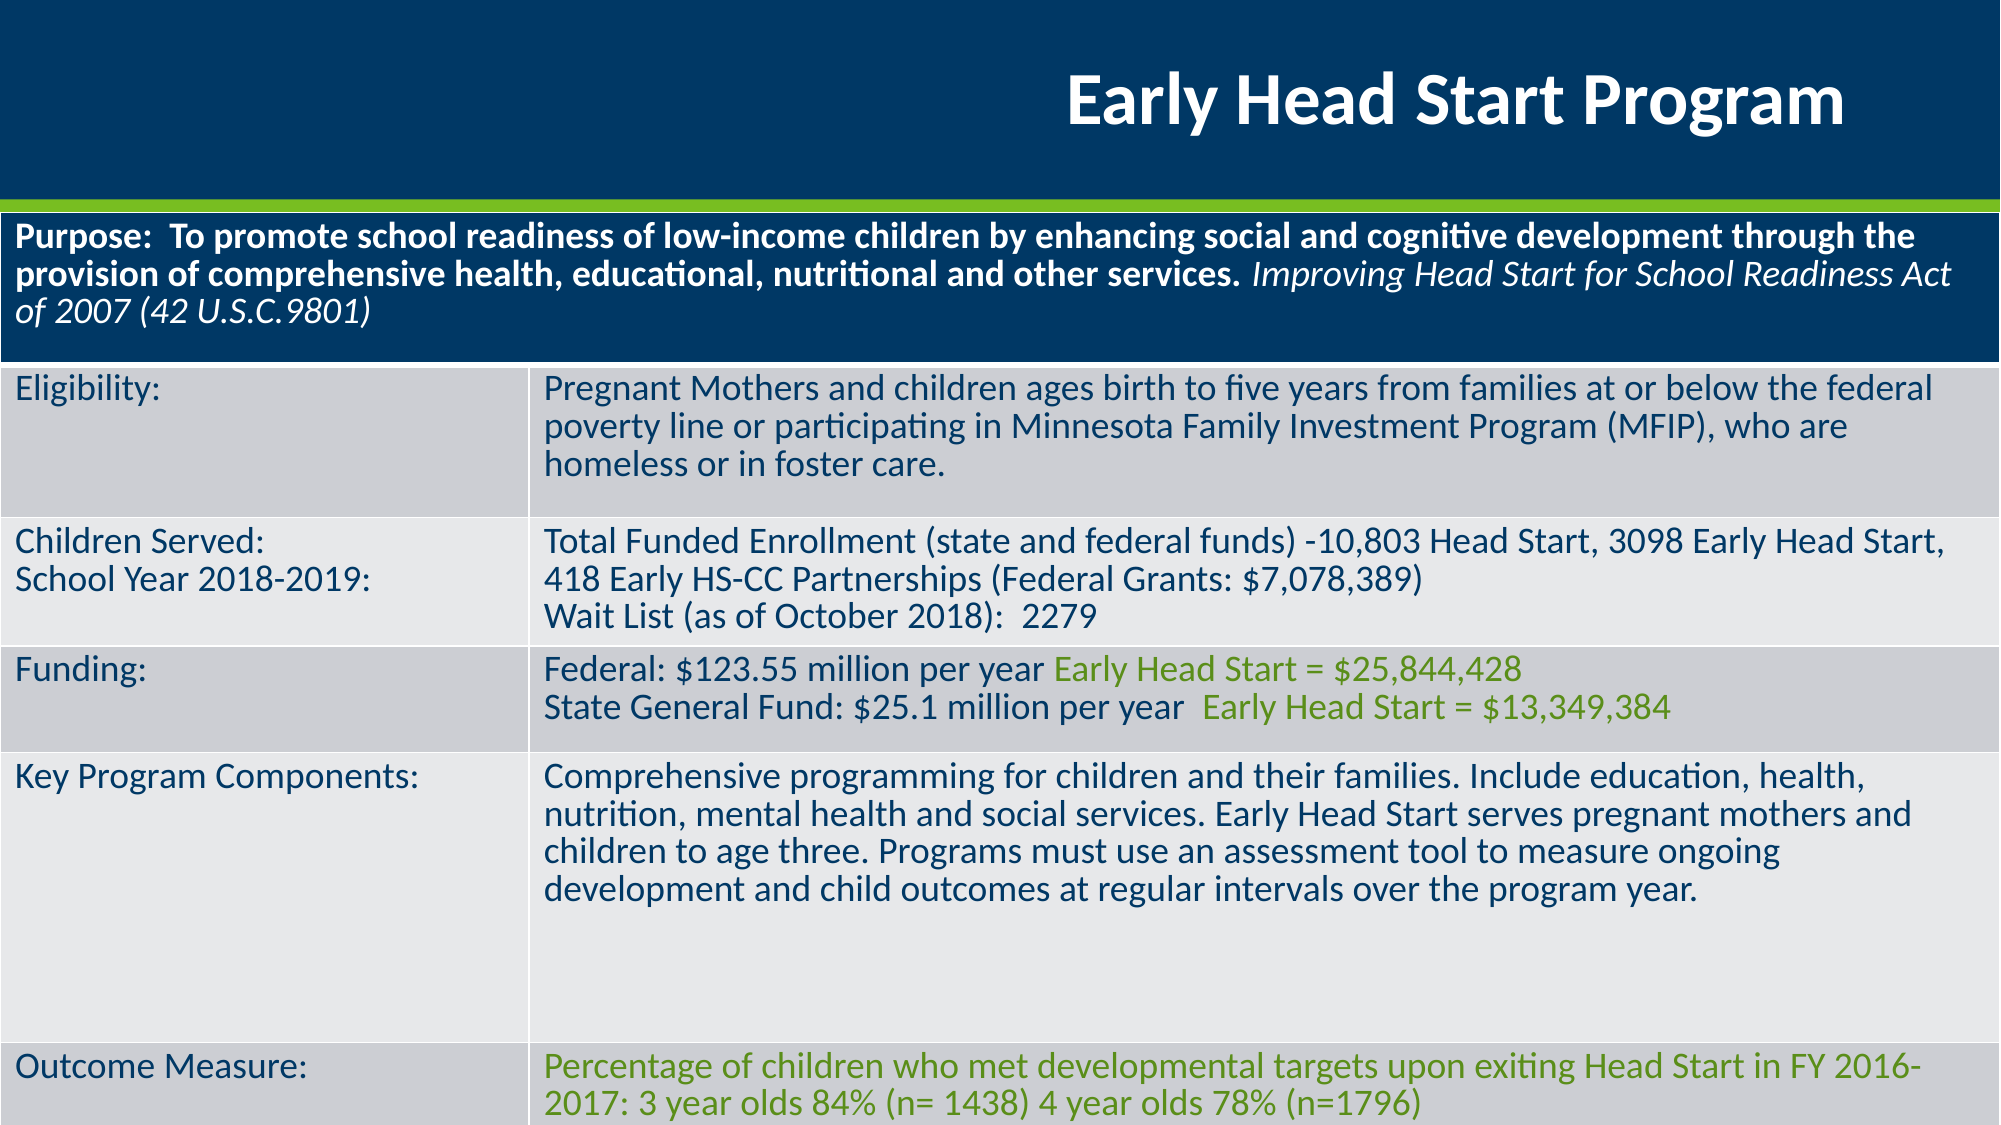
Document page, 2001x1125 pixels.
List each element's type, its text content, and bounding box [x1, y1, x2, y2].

table_cell Federal: $123.55 million per year Early Head Start = $25,844,428 State General Fund: $25.1 million per year Early Head Start = $13,349,384 [530, 647, 1999, 752]
table_cell Key Program Components: [1, 753, 528, 1042]
table_cell Funding: [1, 647, 528, 752]
table_cell Children Served: School Year 2018-2019: [1, 518, 528, 645]
table_cell Percentage of children who met developmental targets upon exiting Head Start in FY 2016-2017: 3 year olds 84% (n= 1438) 4 year olds 78% (n=1796) [530, 1043, 1999, 1125]
table_cell Outcome Measure: [1, 1043, 528, 1125]
table_cell Total Funded Enrollment (state and federal funds) -10,803 Head Start, 3098 Early Head Start, 418 Early HS-CC Partnerships (Federal Grants: $7,078,389) Wait List (as of October 2018): 2279 [530, 518, 1999, 645]
title Early Head Start Program [137, 24, 1863, 175]
table_cell Eligibility: [1, 368, 528, 517]
table_header Purpose: To promote school readiness of low-income children by enhancing social and cognitive development through the provision of comprehensive health, educational, nutritional and other services. Improving Head Start for School Readiness Act of 2007 (42 U.S.C.9801) [1, 213, 1999, 362]
table_cell Comprehensive programming for children and their families. Include education, health, nutrition, mental health and social services. Early Head Start serves pregnant mothers and children to age three. Programs must use an assessment tool to measure ongoing development and child outcomes at regular intervals over the program year. [530, 753, 1999, 1042]
table_cell Pregnant Mothers and children ages birth to five years from families at or below the federal poverty line or participating in Minnesota Family Investment Program (MFIP), who are homeless or in foster care. [530, 368, 1999, 517]
